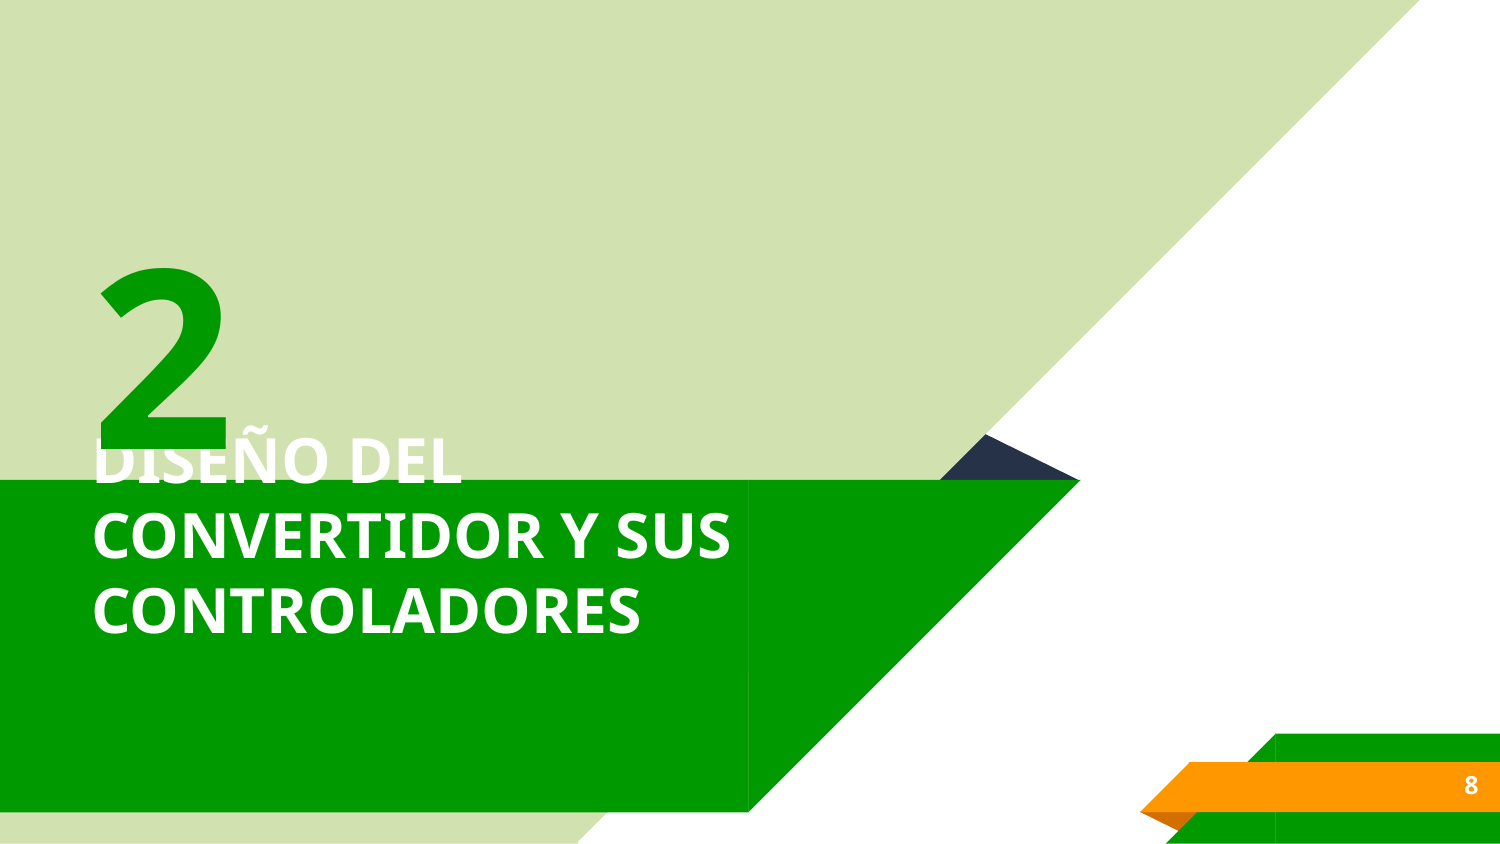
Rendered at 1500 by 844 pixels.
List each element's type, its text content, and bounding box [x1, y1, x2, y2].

title DISEÑO DEL CONVERTIDOR Y SUS CONTROLADORES [76, 430, 918, 662]
slide_number 8 [1249, 760, 1494, 813]
text_box 2 [76, 0, 434, 515]
